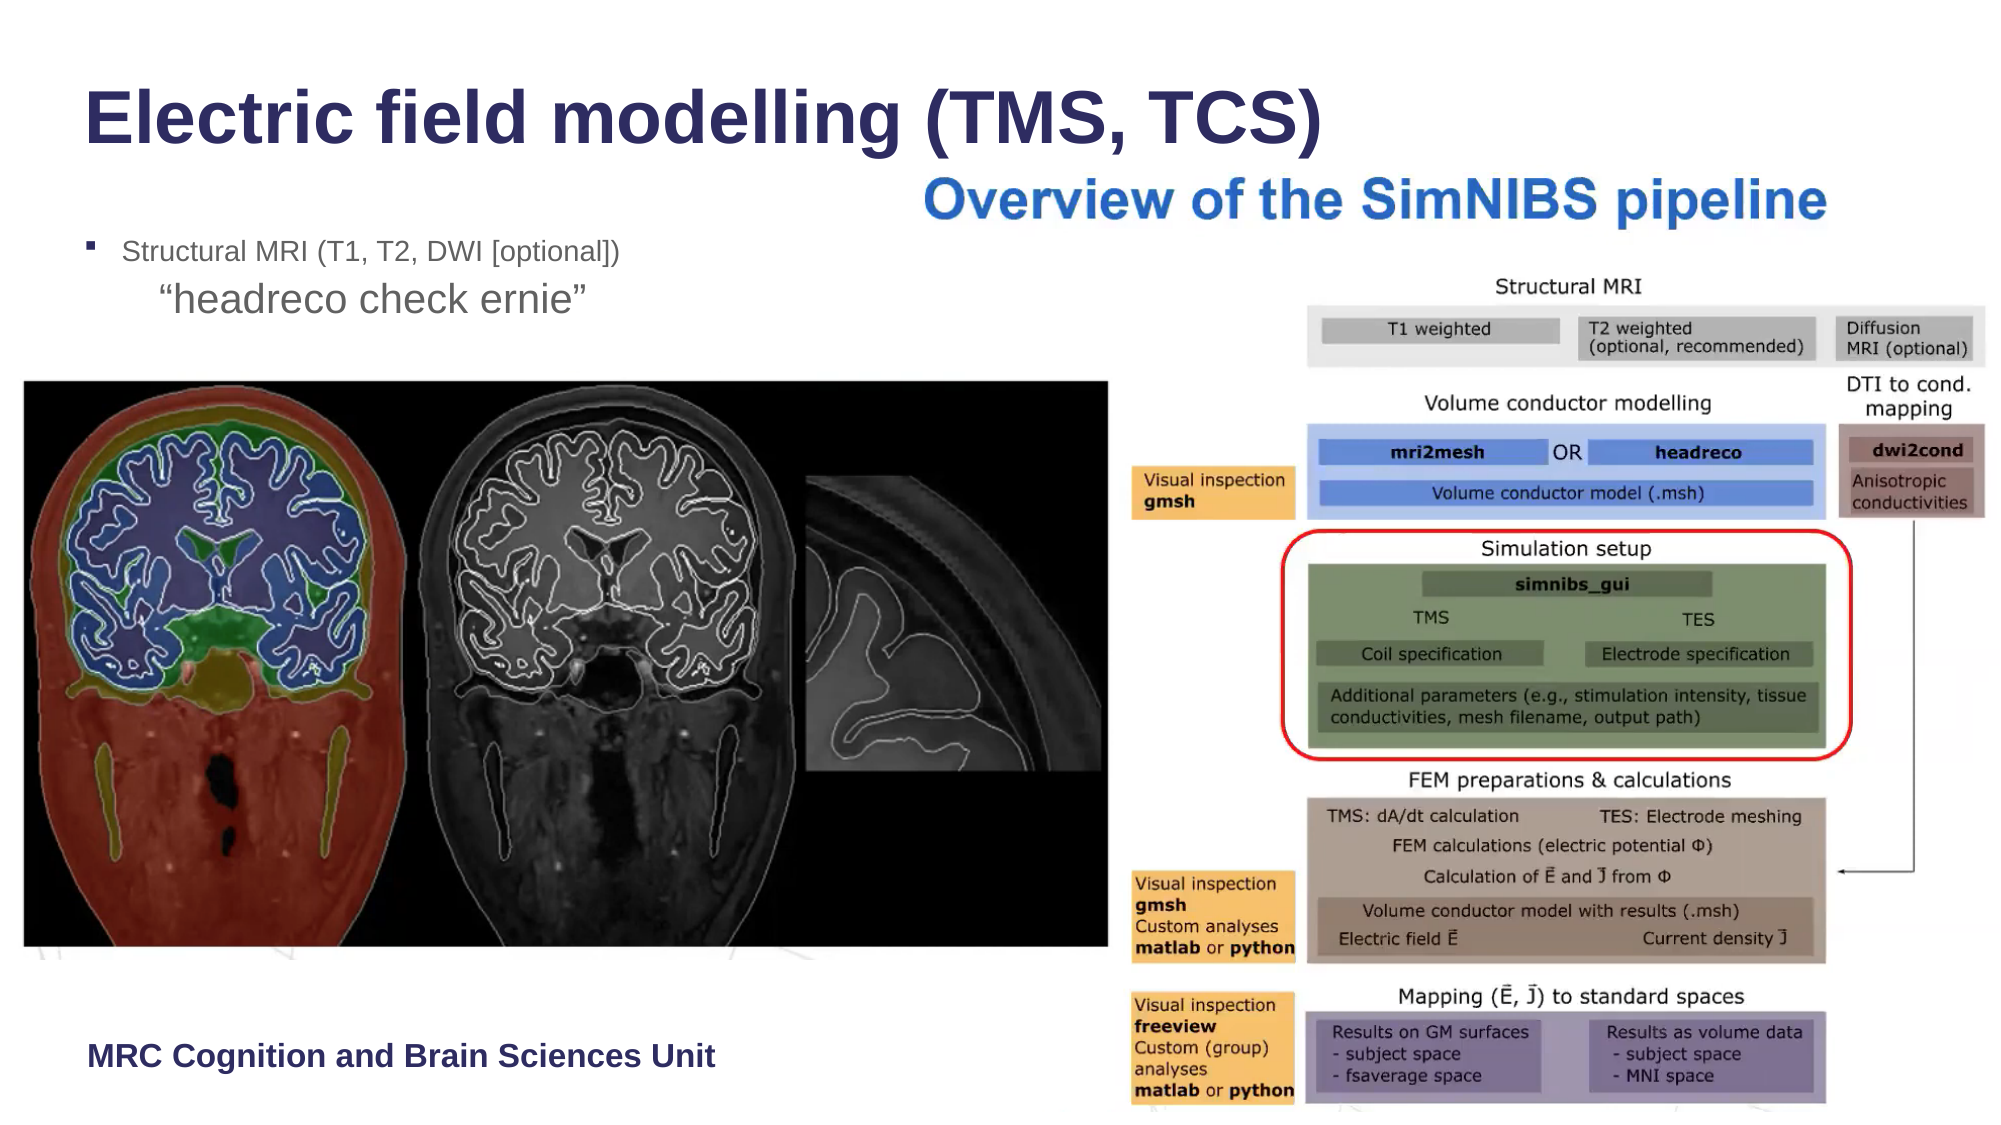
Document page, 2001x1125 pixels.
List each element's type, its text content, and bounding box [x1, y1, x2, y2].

list Structural MRI (T1, T2, DWI [optional]) “headreco check ernie” [69, 228, 917, 371]
title Electric field modelling (TMS, TCS) [69, 59, 1795, 179]
picture [10, 165, 2000, 1112]
